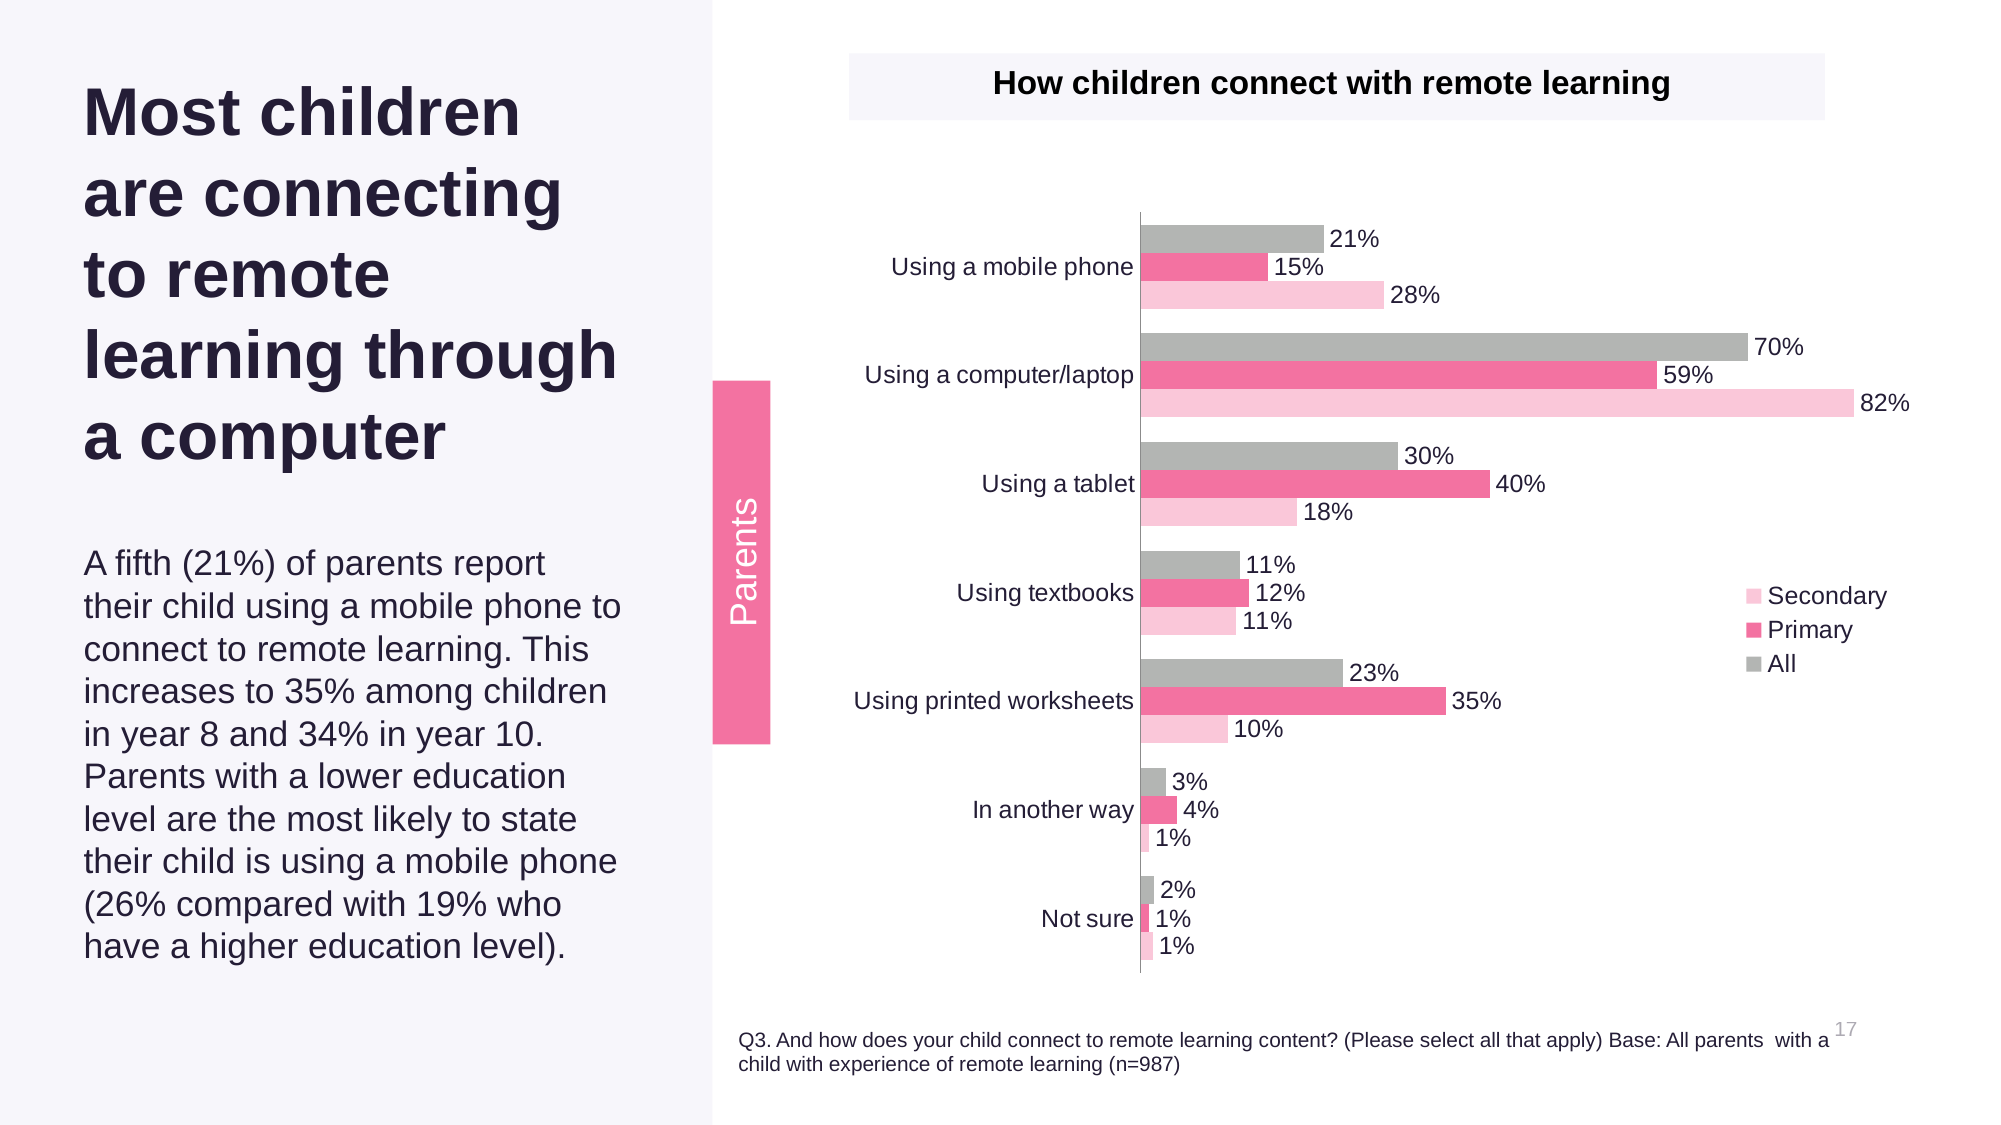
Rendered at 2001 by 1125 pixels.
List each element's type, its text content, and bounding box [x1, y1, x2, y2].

chart [827, 211, 1949, 1019]
text_box Parents [711, 380, 771, 745]
list A fifth (21%) of parents report their child using a mobile phone to connect to remote learning. This increases to 35% among children in year 8 and 34% in year 10. Parents with a lower education level are the most likely to state their child is using a mobile phone (26% compared with 19% who have a higher education level). [68, 532, 639, 1065]
title Most children are connecting to remote learning through a computer [68, 60, 639, 532]
text_box How children connect with remote learning [849, 53, 1825, 121]
text_box Q3. And how does your child connect to remote learning content? (Please select all that apply) Base: All parents with a child with experience of remote learning (n=987) [723, 1018, 1846, 1111]
